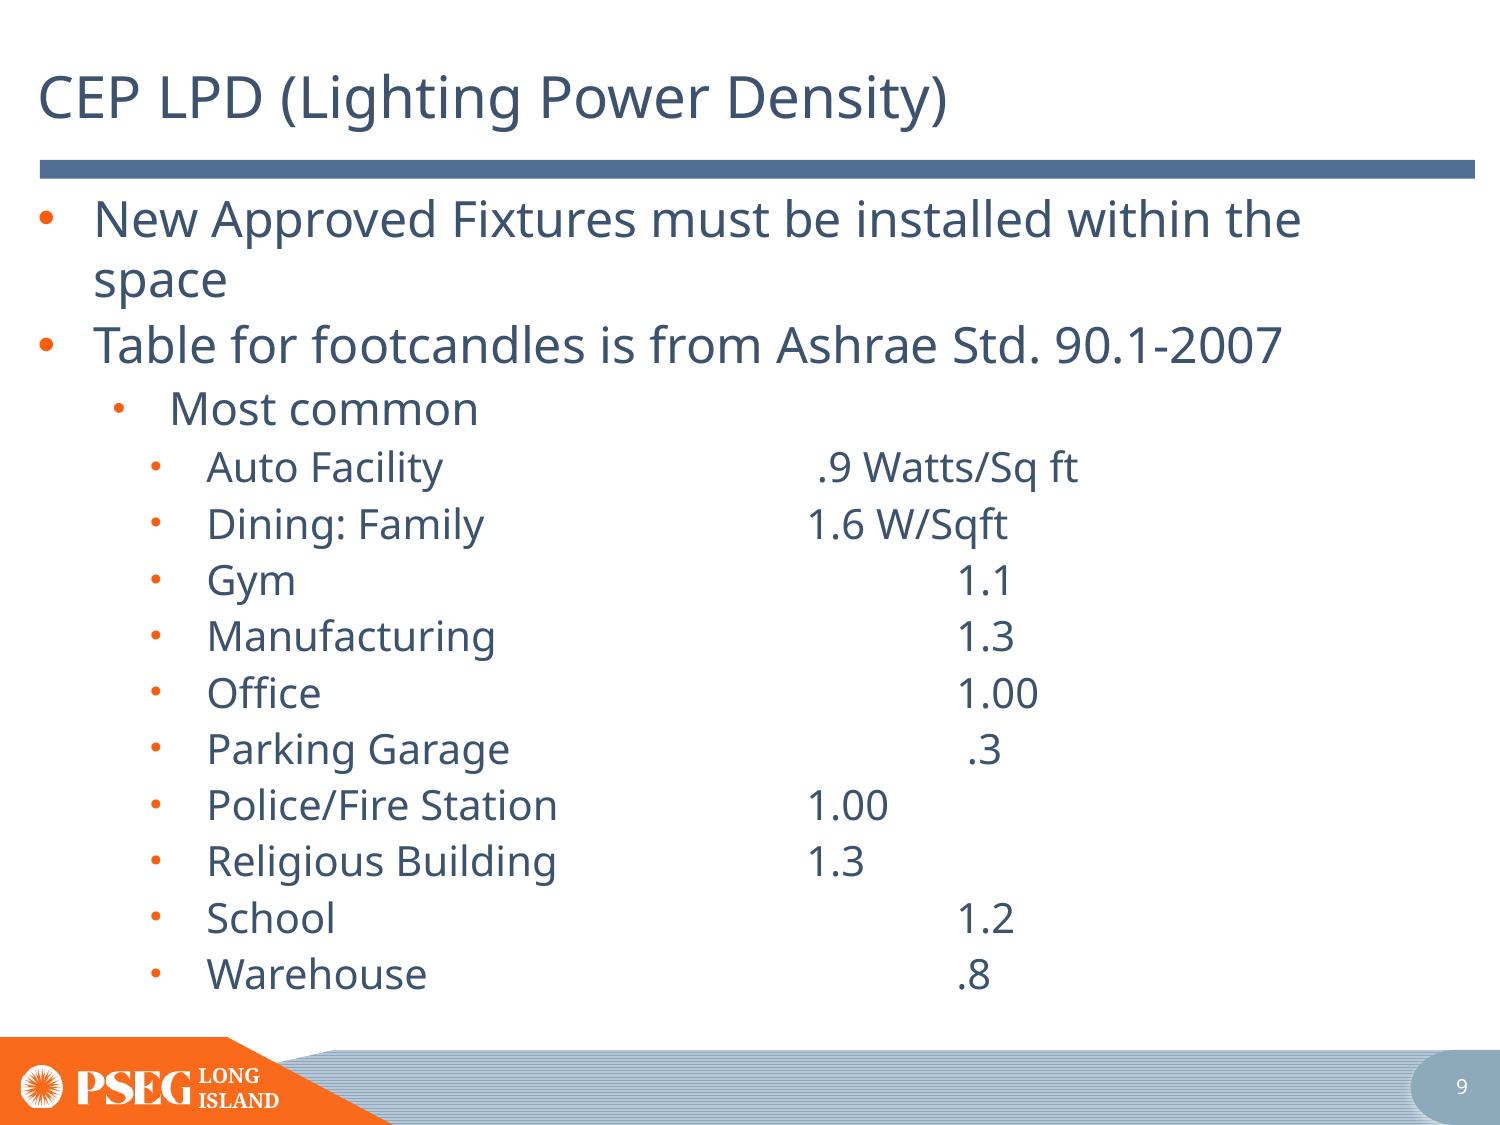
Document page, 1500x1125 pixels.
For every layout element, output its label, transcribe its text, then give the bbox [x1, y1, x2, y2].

title CEP LPD (Lighting Power Density) [37, 60, 1448, 150]
list New Approved Fixtures must be installed within the space Table for footcandles is from Ashrae Std. 90.1-2007 Most common Auto Facility .9 Watts/Sq ft Dining: Family 1.6 W/Sqft Gym 1.1 Manufacturing 1.3 Office 1.00 Parking Garage .3 Police/Fire Station 1.00 Religious Building 1.3 School 1.2 Warehouse .8 [37, 187, 1448, 983]
